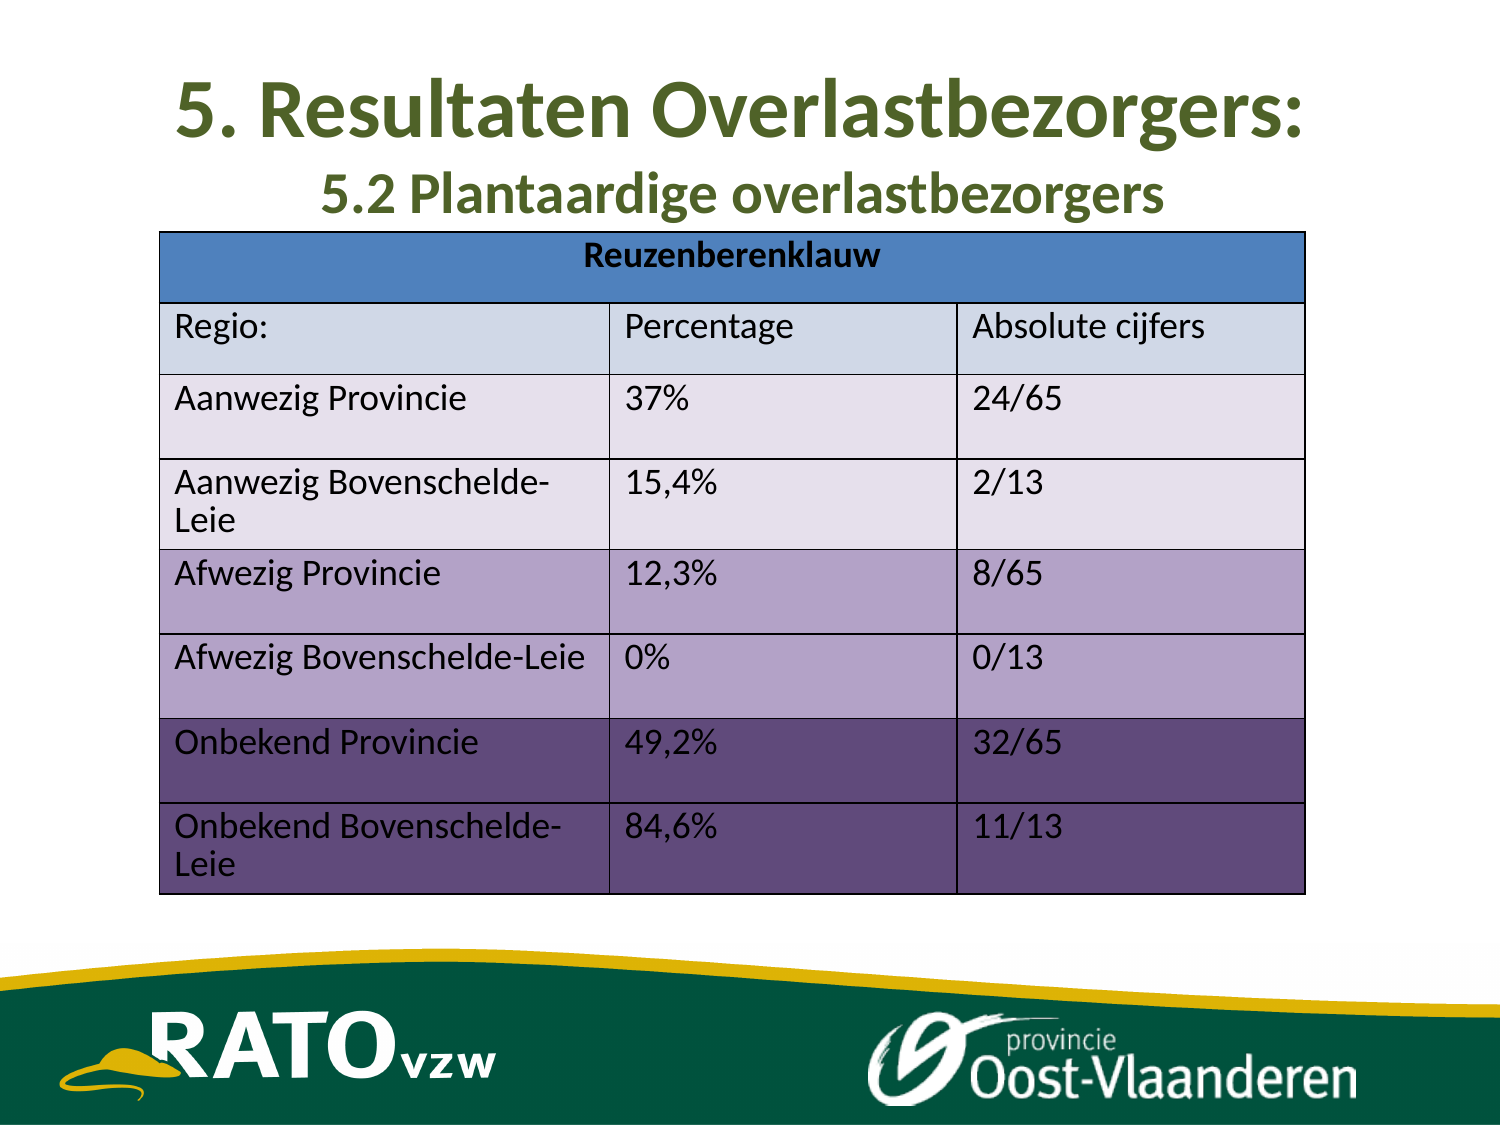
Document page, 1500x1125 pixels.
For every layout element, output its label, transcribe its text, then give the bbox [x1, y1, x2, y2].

table_cell 11/13 [958, 804, 1304, 893]
table_cell Aanwezig Bovenschelde-Leie [160, 460, 609, 549]
table_cell 8/65 [958, 550, 1304, 633]
table_cell 49,2% [610, 719, 956, 802]
table_cell 12,3% [610, 550, 956, 633]
table_cell 37% [610, 375, 956, 458]
table_cell Percentage [610, 304, 956, 374]
table_cell 2/13 [958, 460, 1304, 549]
table_cell 84,6% [610, 804, 956, 893]
picture [0, 943, 1500, 1125]
table_cell Afwezig Bovenschelde-Leie [160, 635, 609, 718]
table_header Reuzenberenklauw [160, 233, 1304, 302]
table_cell Afwezig Provincie [160, 550, 609, 633]
table_cell Onbekend Bovenschelde-Leie [160, 804, 609, 893]
table_cell Onbekend Provincie [160, 719, 609, 802]
title 5. Resultaten Overlastbezorgers: 5.2 Plantaardige overlastbezorgers [75, 45, 1425, 233]
table_cell 15,4% [610, 460, 956, 549]
table_cell Aanwezig Provincie [160, 375, 609, 458]
table_cell Regio: [160, 304, 609, 374]
table_cell Absolute cijfers [958, 304, 1304, 374]
table_cell 0/13 [958, 635, 1304, 718]
table_cell 24/65 [958, 375, 1304, 458]
table_cell 32/65 [958, 719, 1304, 802]
table_cell 0% [610, 635, 956, 718]
